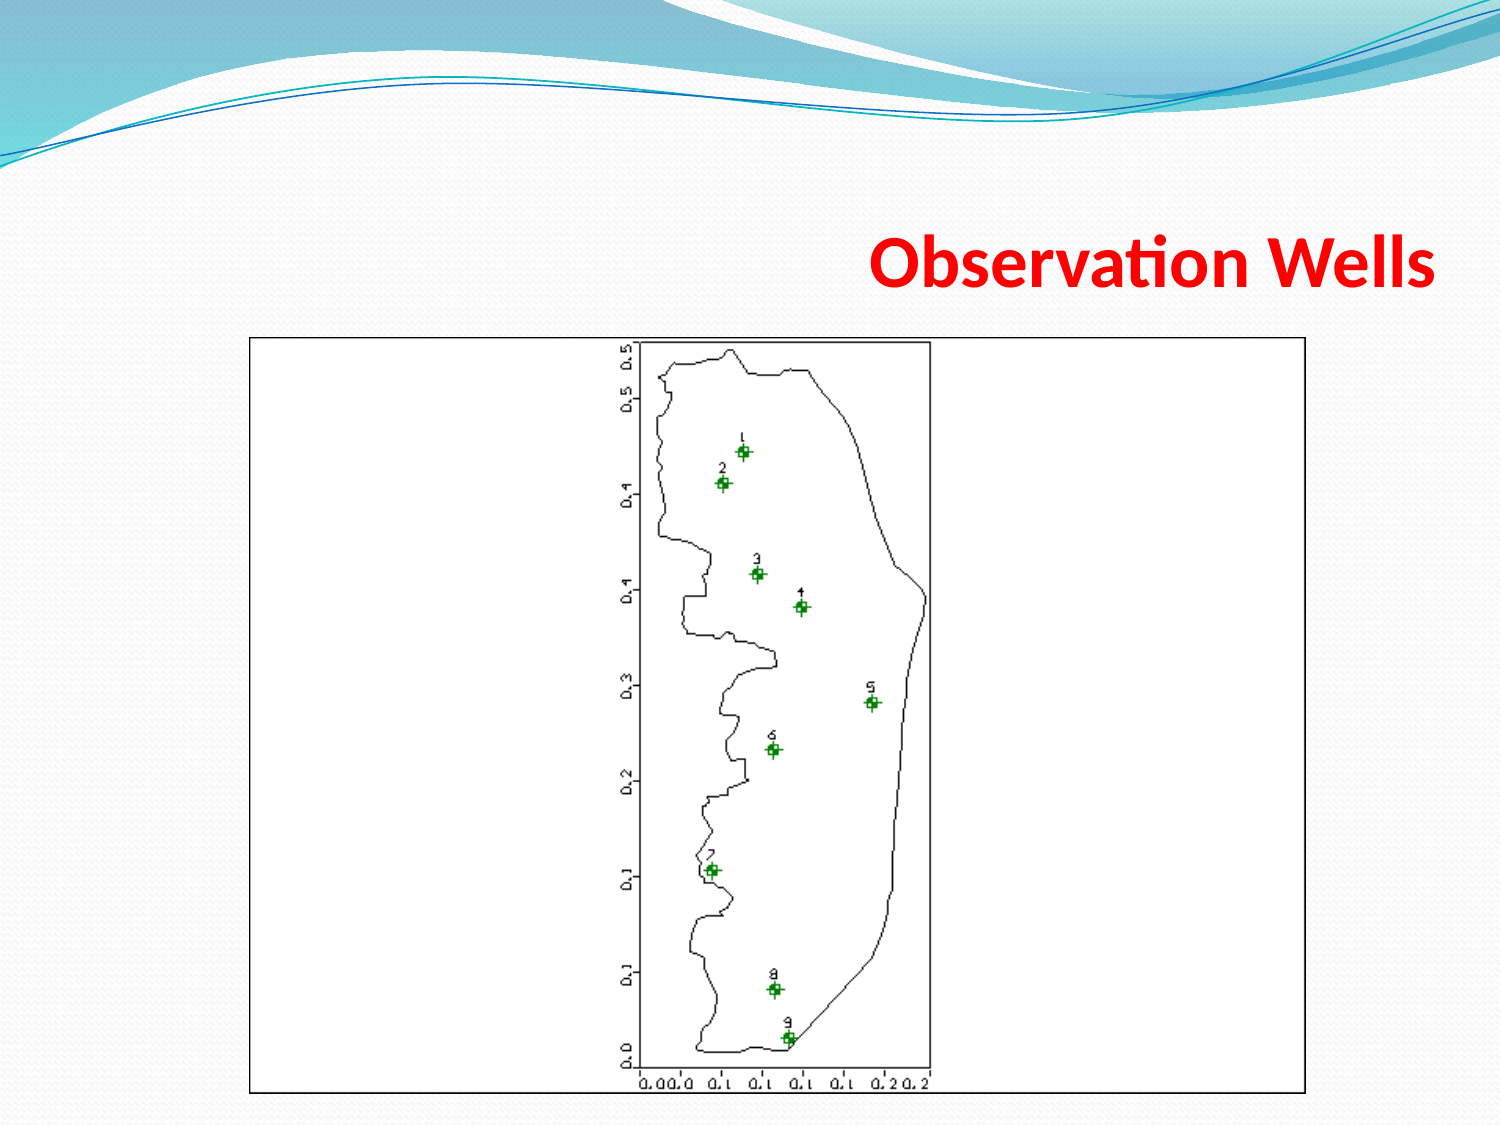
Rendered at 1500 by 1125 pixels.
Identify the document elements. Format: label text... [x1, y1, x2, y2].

title Observation Wells [74, 115, 1438, 304]
picture [249, 337, 1306, 1095]
